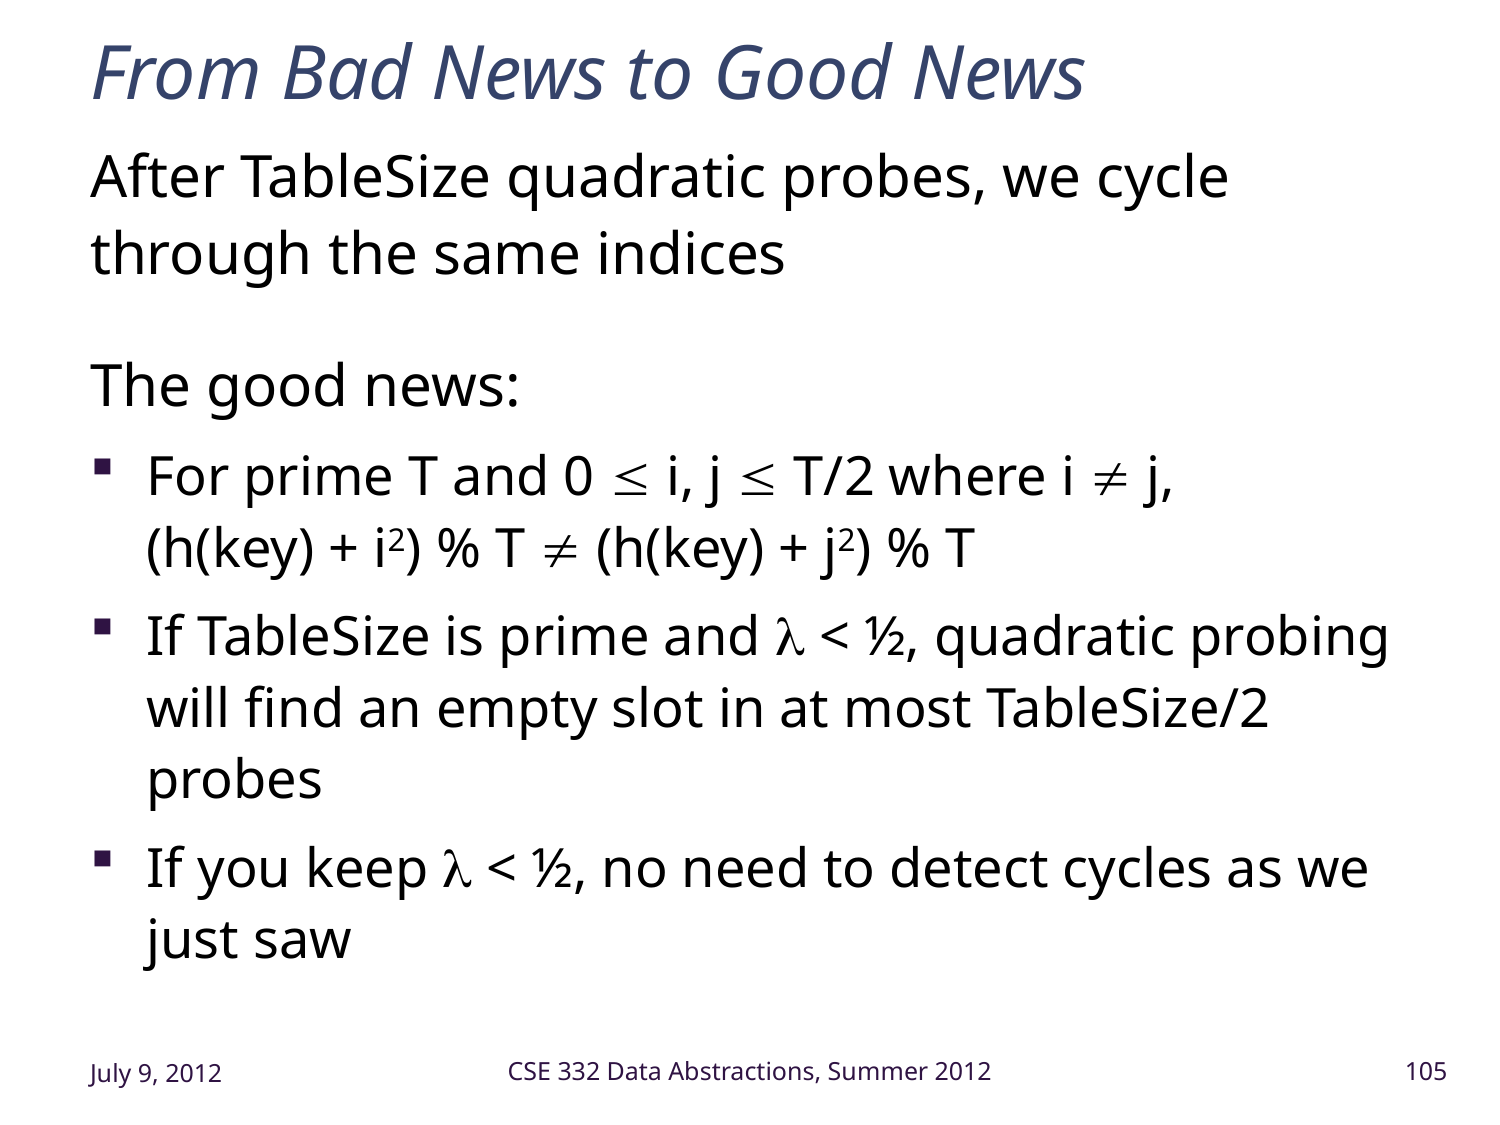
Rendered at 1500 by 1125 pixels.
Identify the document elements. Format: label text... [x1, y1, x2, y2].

title From Bad News to Good News [75, 24, 1463, 105]
slide_number 105 [1333, 1042, 1463, 1103]
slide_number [75, 1042, 338, 1103]
footer CSE 332 Data Abstractions, Summer 2012 [348, 1042, 1152, 1103]
list After TableSize quadratic probes, we cycle through the same indices The good news: For prime T and 0  i, j  T/2 where i  j, (h(key) + i2) % T  (h(key) + j2) % T If TableSize is prime and  < ½, quadratic probing will find an empty slot in at most TableSize/2 probes If you keep  < ½, no need to detect cycles as we just saw [75, 125, 1463, 1025]
